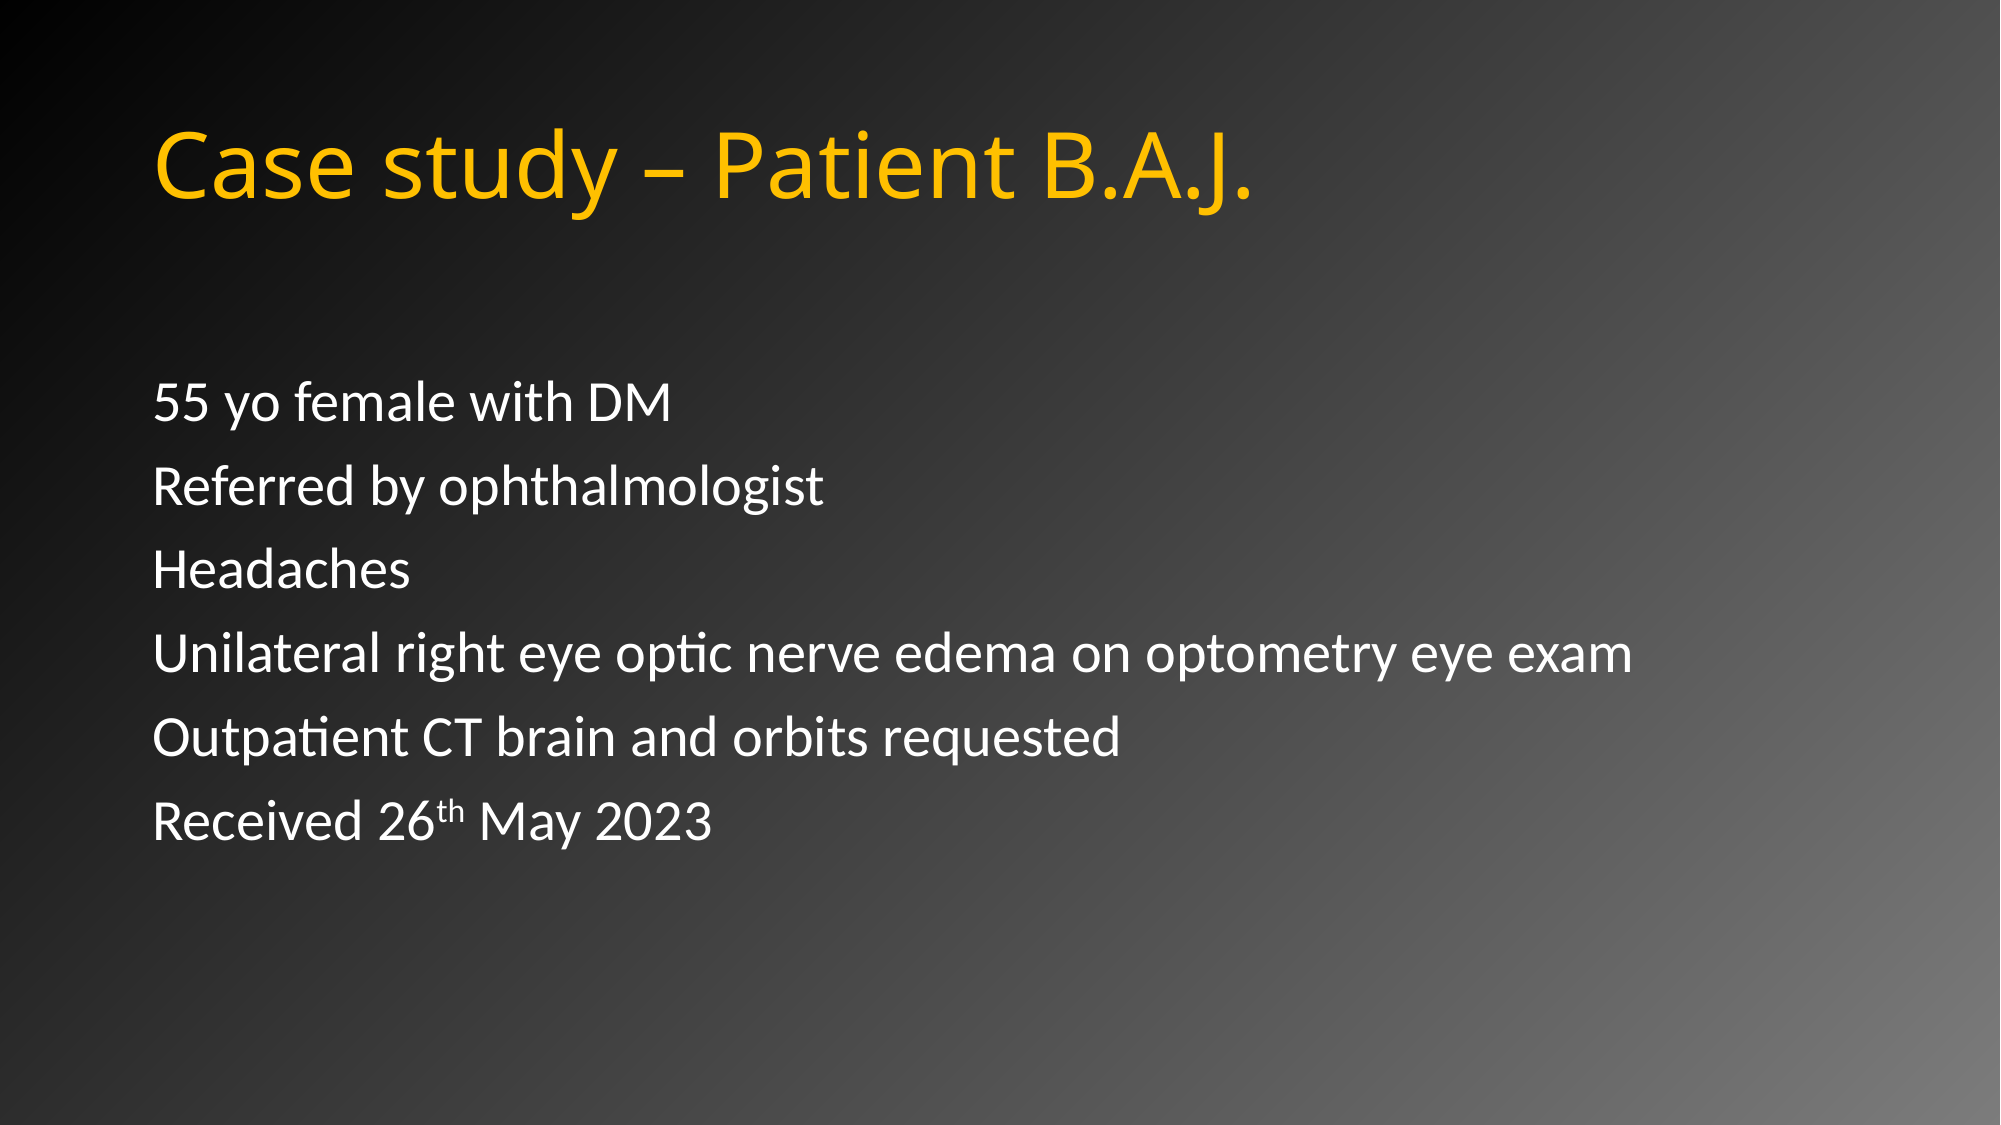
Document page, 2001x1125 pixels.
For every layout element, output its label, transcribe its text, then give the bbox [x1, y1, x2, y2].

title Case study – Patient B.A.J. [137, 59, 1863, 273]
list 55 yo female with DM Referred by ophthalmologist Headaches Unilateral right eye optic nerve edema on optometry eye exam Outpatient CT brain and orbits requested Received 26th May 2023 [137, 273, 1863, 1039]
